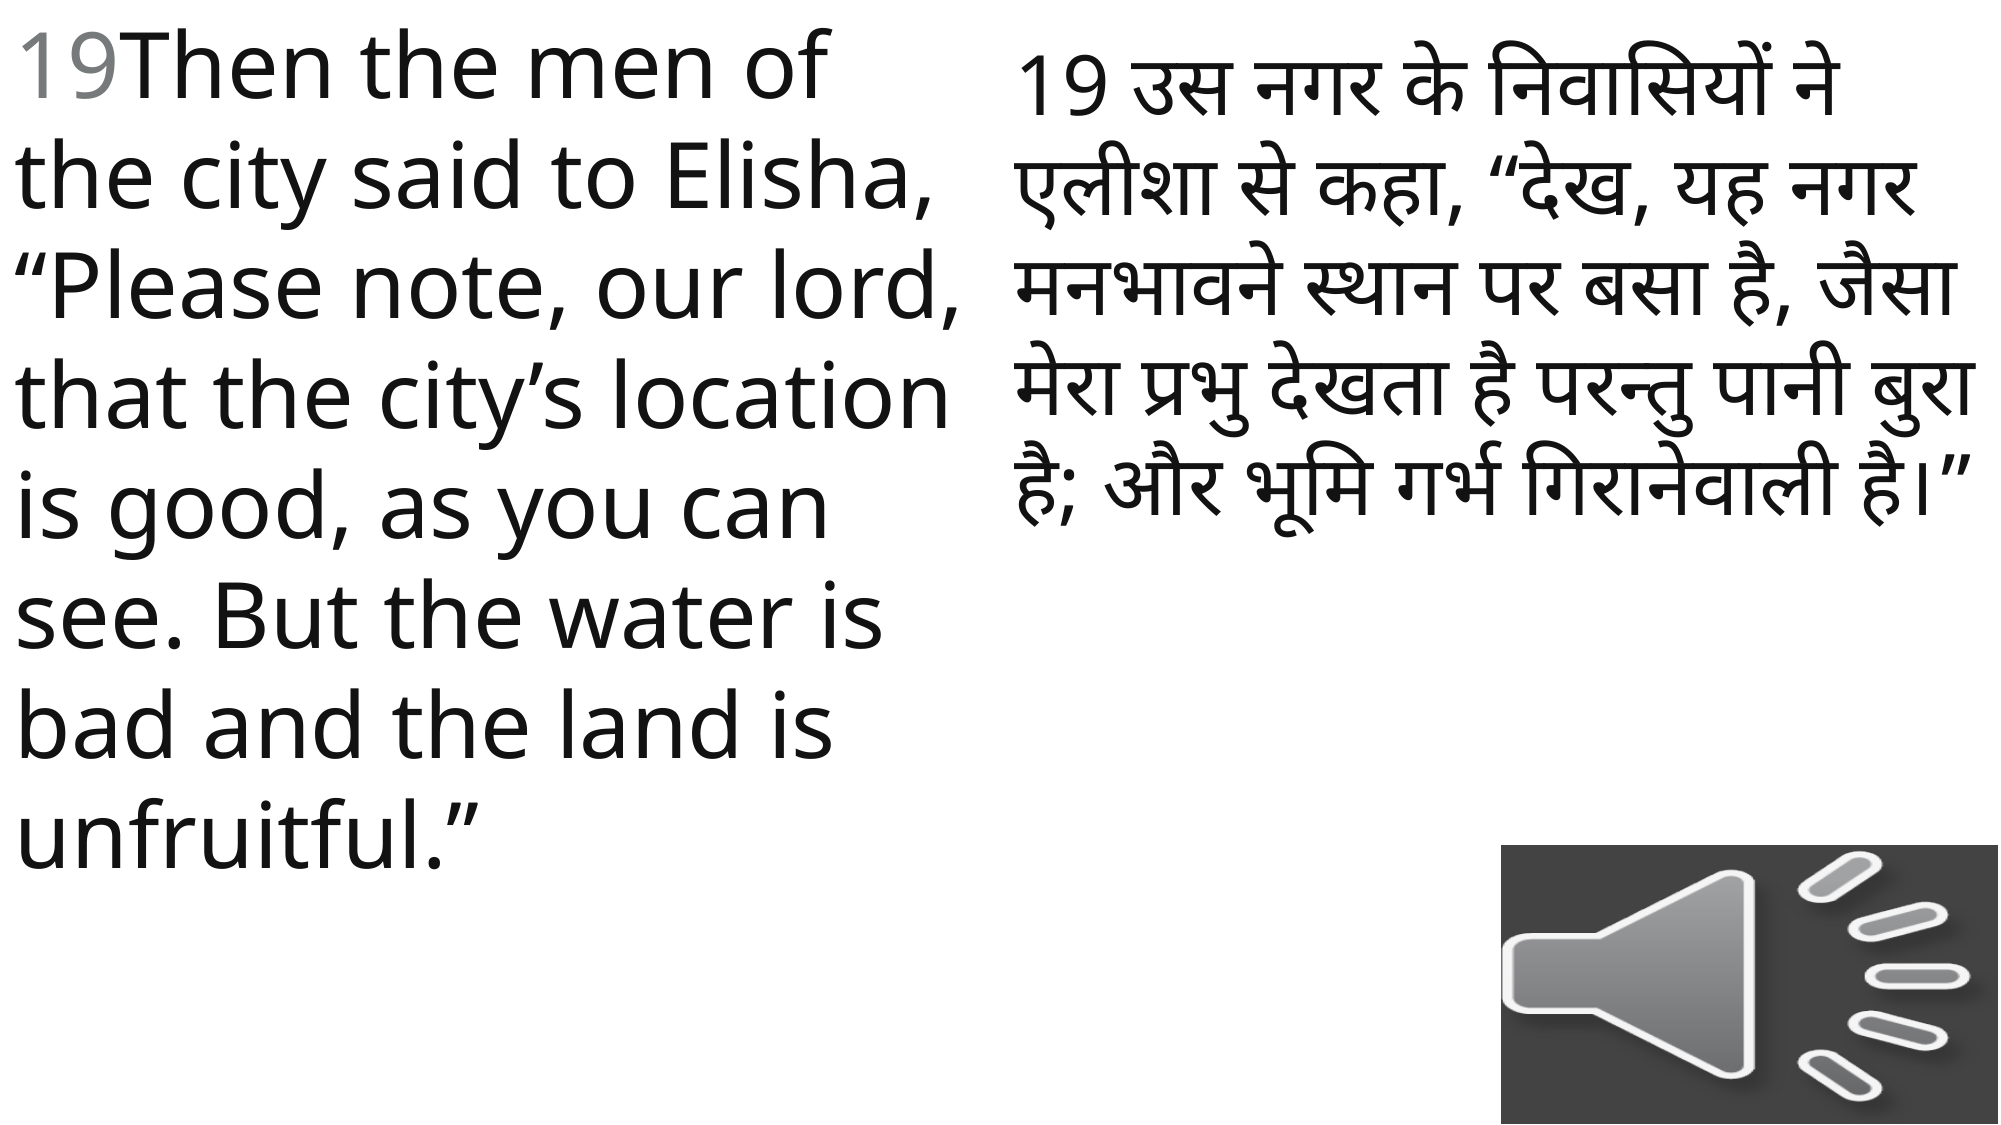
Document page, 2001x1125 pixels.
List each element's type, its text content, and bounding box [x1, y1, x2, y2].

text_box 19Then the men of the city said to Elisha, “Please note, our lord, that the city’s location is good, as you can see. But the water is bad and the land is unfruitful.” [0, 0, 981, 1125]
text_box 19 उस नगर के निवासियों ने एलीशा से कहा, “देख, यह नगर मनभावने स्थान पर बसा है, जैसा मेरा प्रभु देखता है परन्तु पानी बुरा है; और भूमि गर्भ गिरानेवाली है।” [999, 24, 2000, 1101]
picture [1500, 843, 2000, 1125]
